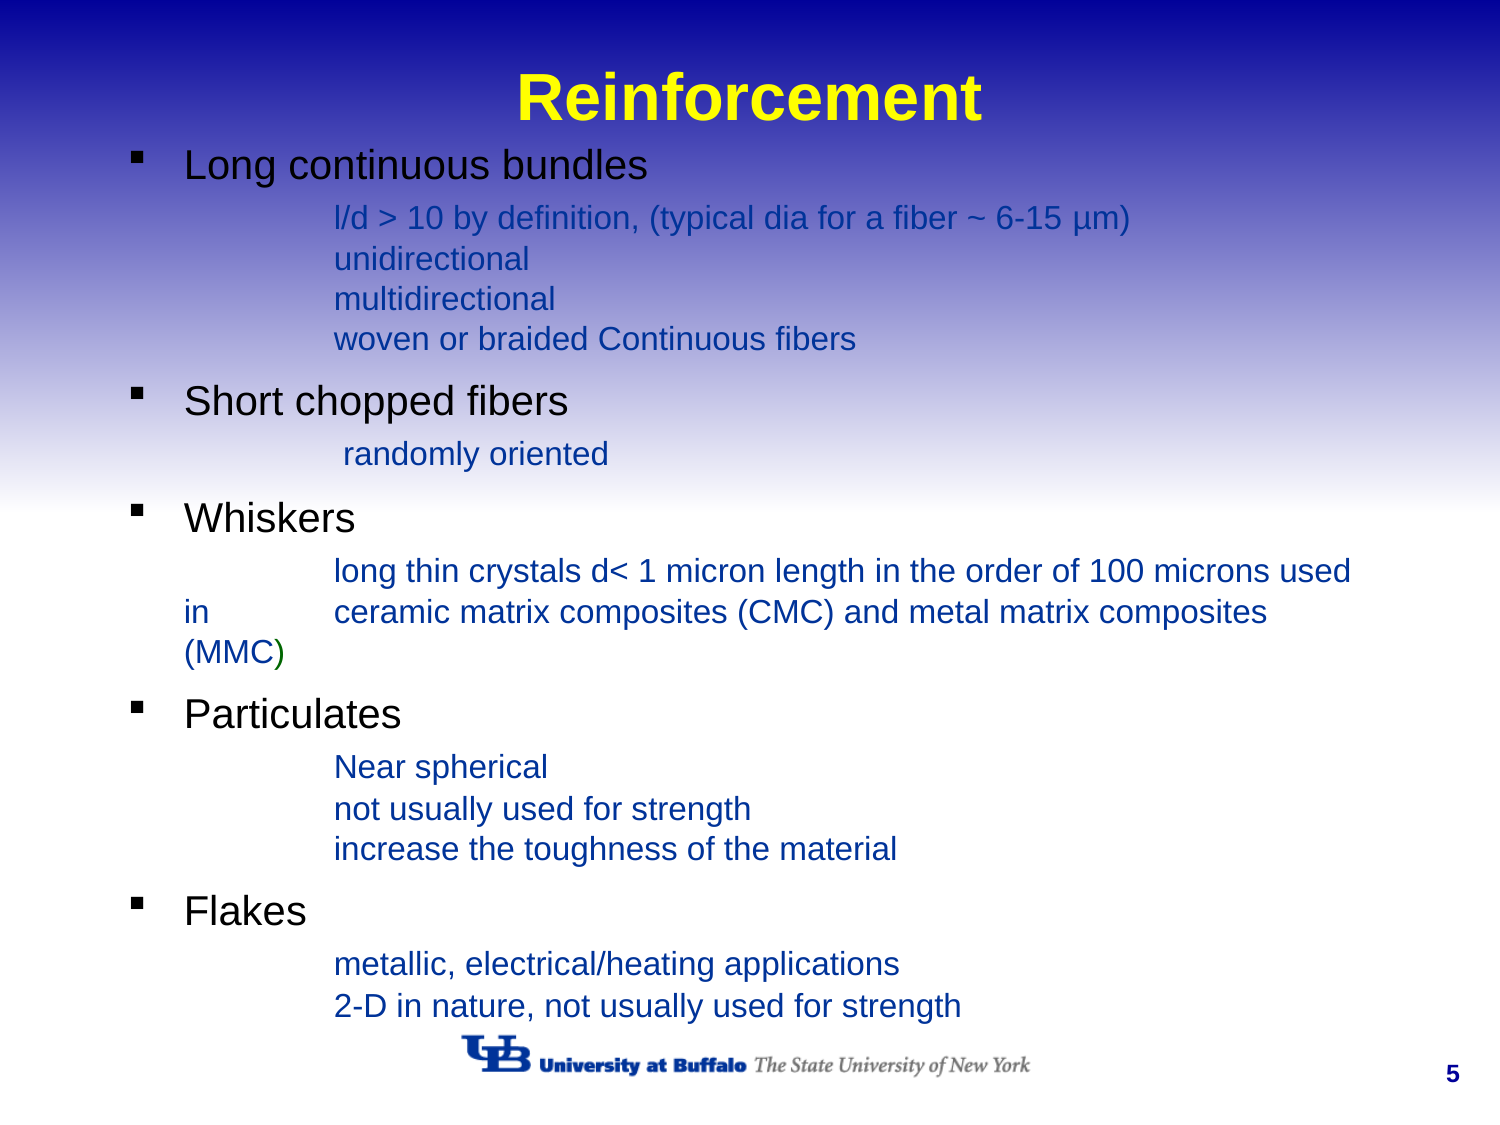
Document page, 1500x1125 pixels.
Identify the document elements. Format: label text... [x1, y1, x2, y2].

title Reinforcement [112, 0, 1388, 129]
list Long continuous bundles l/d > 10 by definition, (typical dia for a fiber ~ 6-15 µm) unidirectional multidirectional woven or braided Continuous fibers Short chopped fibers randomly oriented Whiskers long thin crystals d< 1 micron length in the order of 100 microns used in ceramic matrix composites (CMC) and metal matrix composites (MMC) Particulates Near spherical not usually used for strength increase the toughness of the material Flakes metallic, electrical/heating applications 2-D in nature, not usually used for strength [112, 129, 1388, 969]
picture [450, 1024, 1050, 1094]
slide_number 5 [1162, 1049, 1476, 1125]
